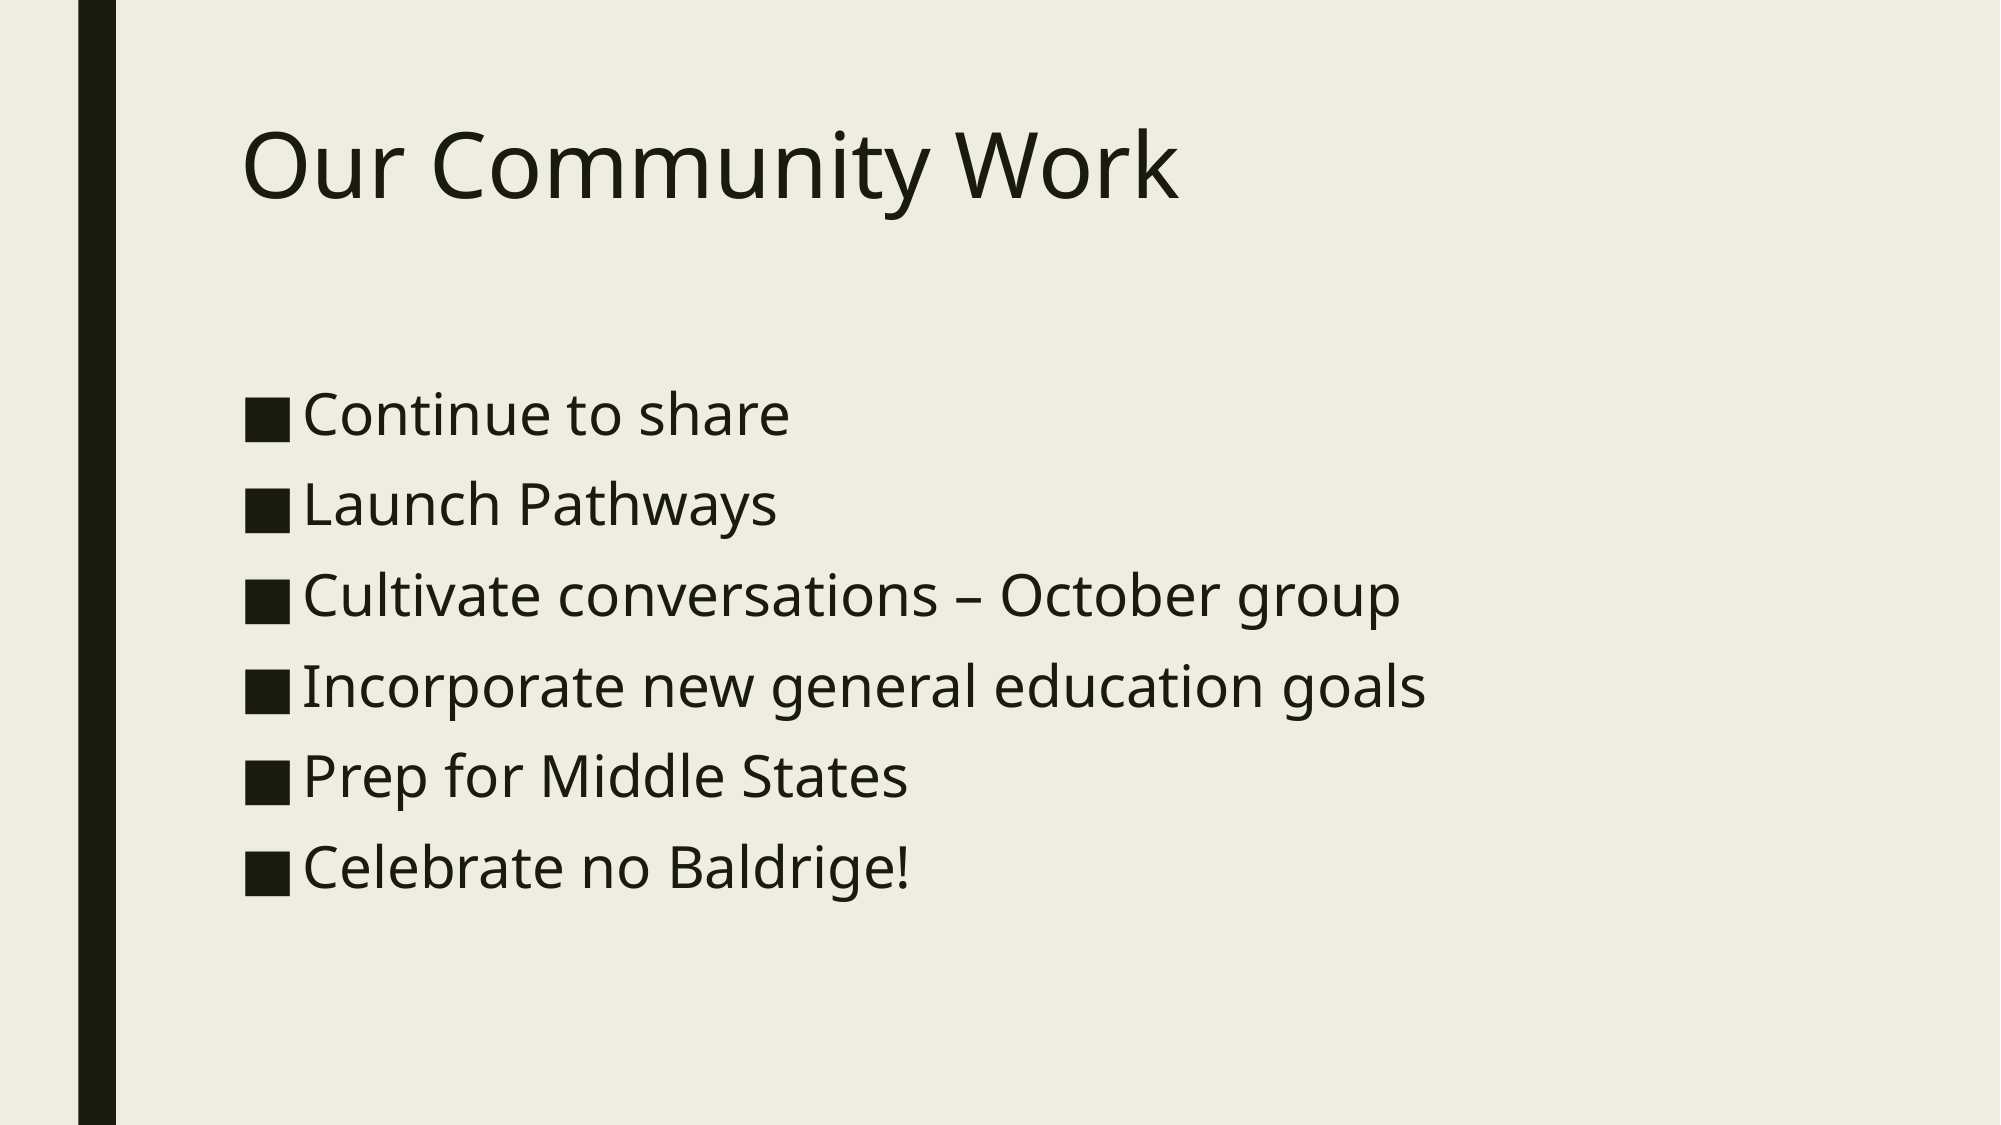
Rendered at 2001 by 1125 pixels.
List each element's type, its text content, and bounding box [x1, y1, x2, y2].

list Continue to share Launch Pathways Cultivate conversations – October group Incorporate new general education goals Prep for Middle States Celebrate no Baldrige! [225, 375, 1800, 988]
title Our Community Work [225, 112, 1800, 357]
